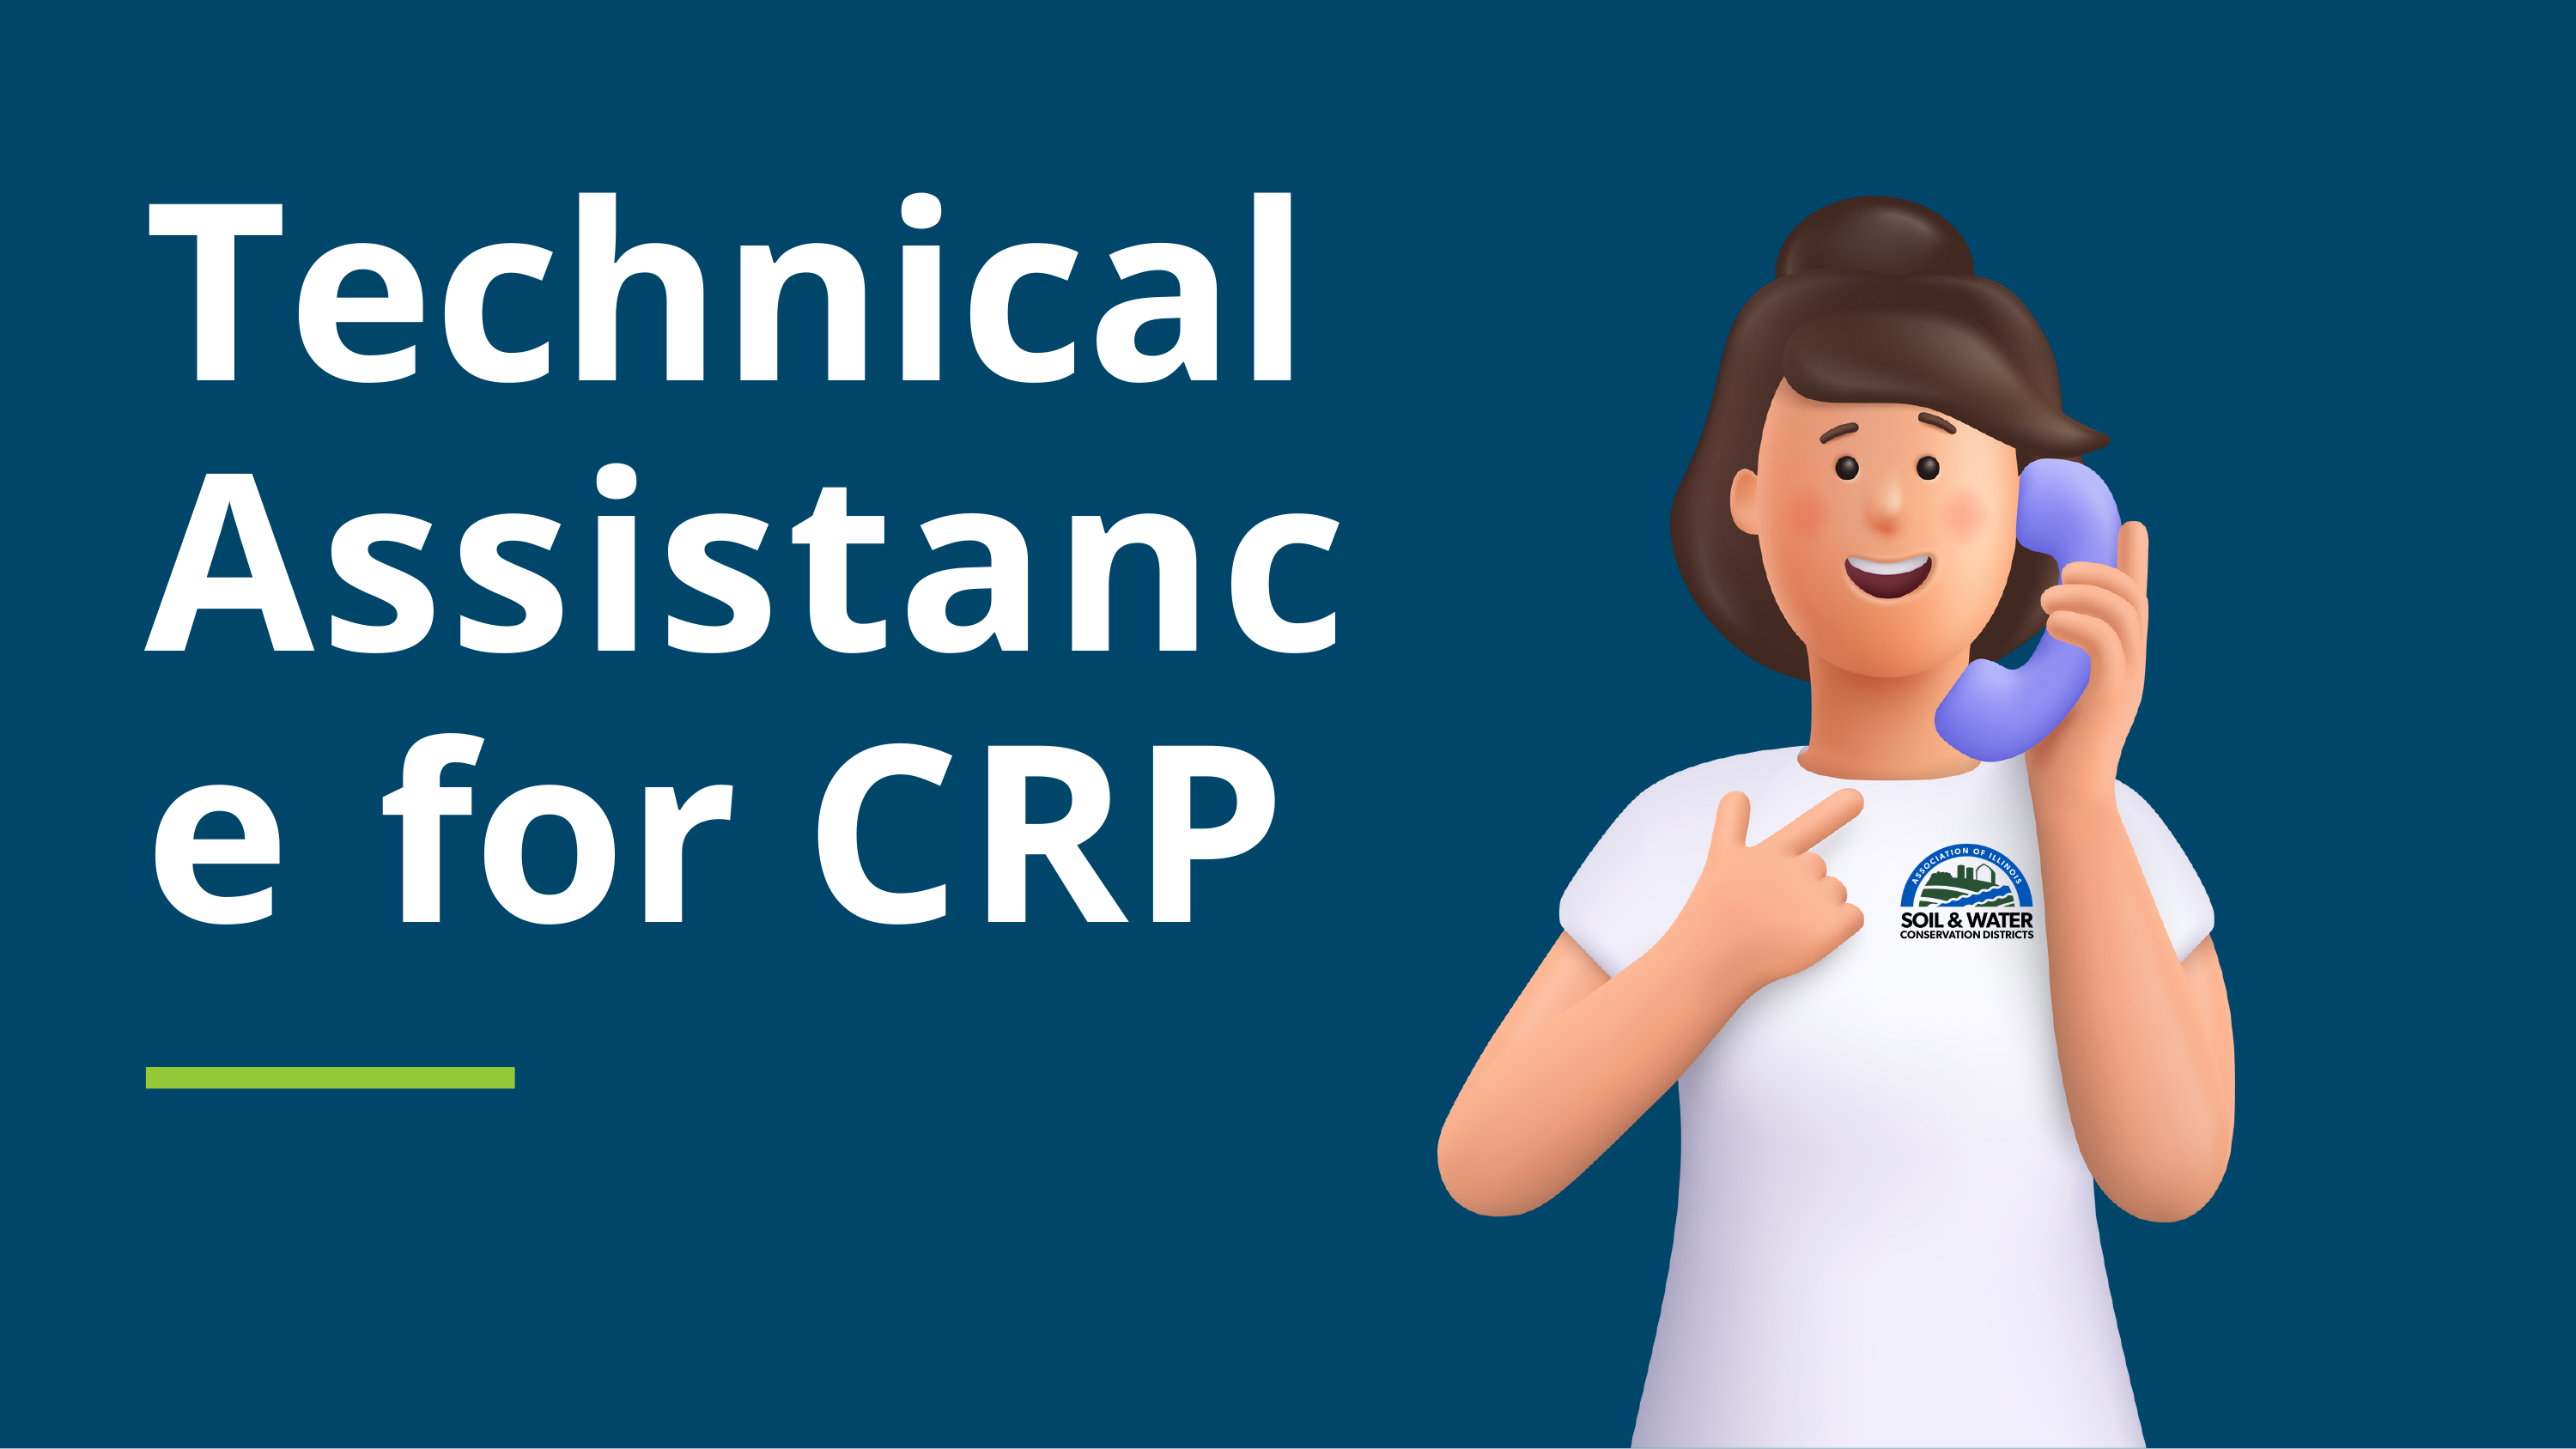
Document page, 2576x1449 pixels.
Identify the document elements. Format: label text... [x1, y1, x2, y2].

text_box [1437, 196, 2235, 1448]
title Technical Assistance for CRP [143, 130, 1413, 972]
text_box [145, 1067, 515, 1089]
